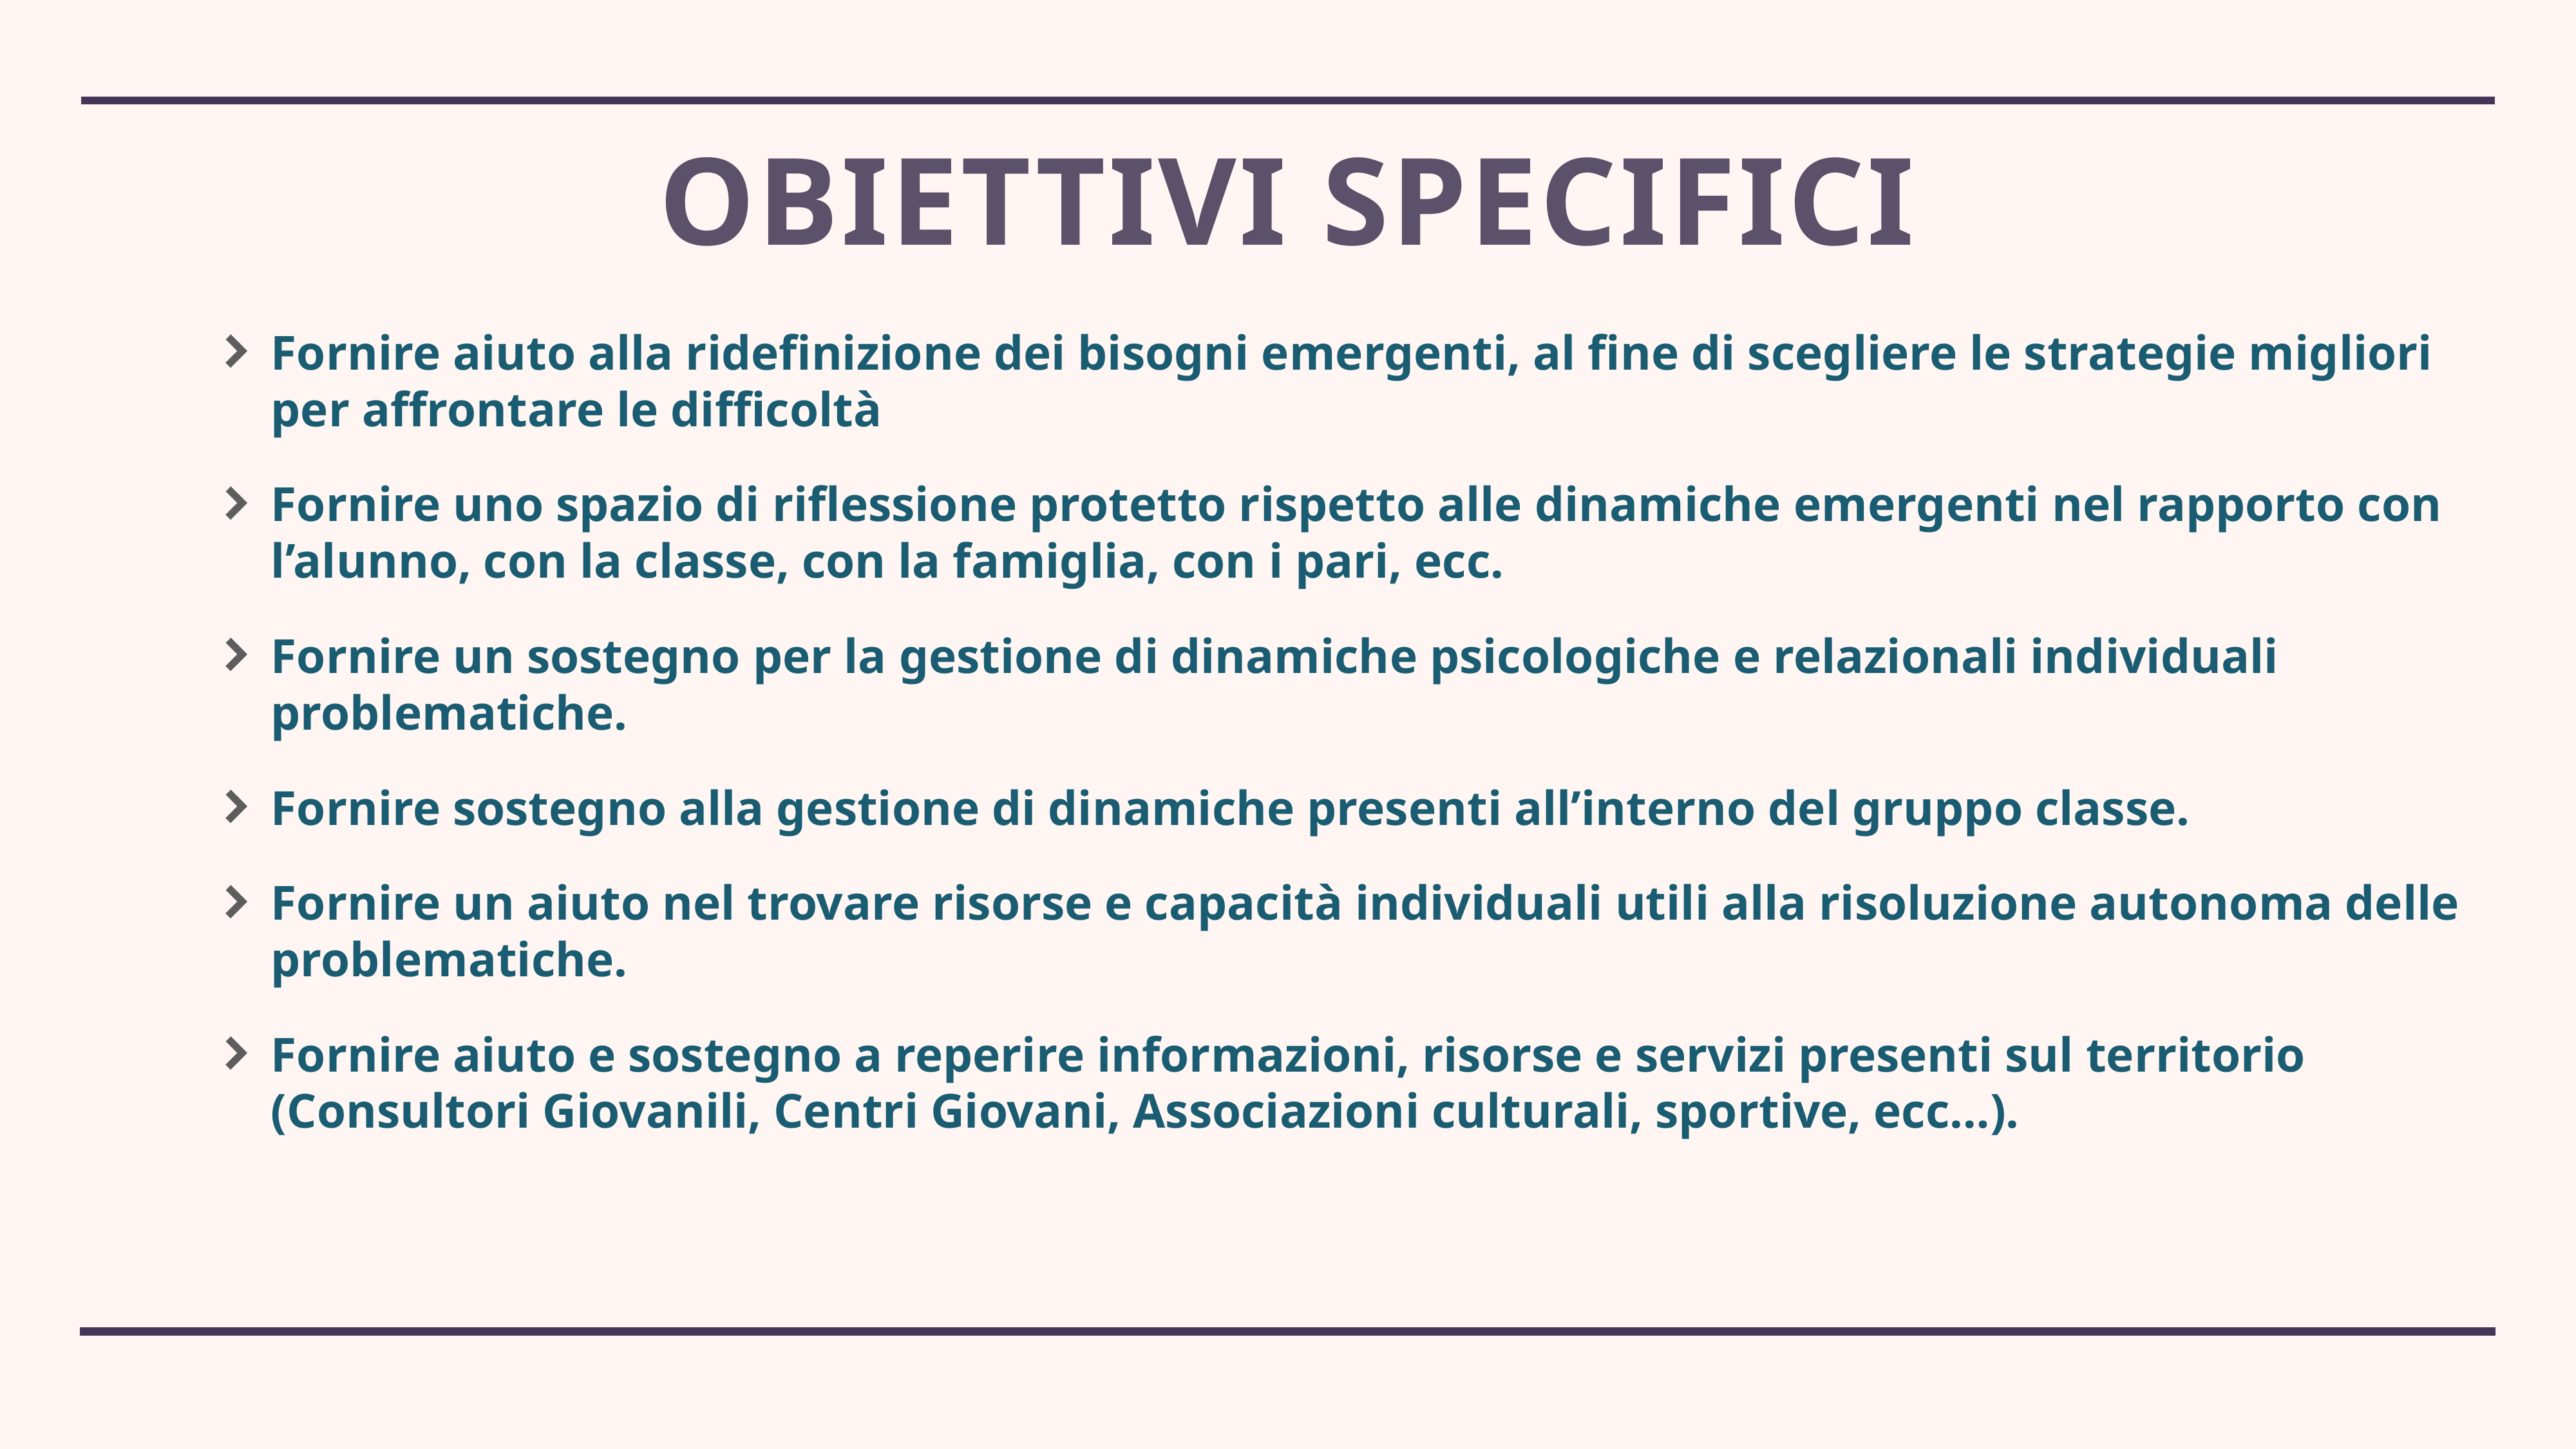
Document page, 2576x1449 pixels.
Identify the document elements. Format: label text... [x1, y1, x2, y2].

picture [225, 486, 247, 520]
picture [225, 638, 247, 671]
picture [225, 885, 247, 918]
list Fornire aiuto alla ridefinizione dei bisogni emergenti, al fine di scegliere le strategie migliori per affrontare le difficoltà Fornire uno spazio di riflessione protetto rispetto alle dinamiche emergenti nel rapporto con l’alunno, con la classe, con la famiglia, con i pari, ecc. Fornire un sostegno per la gestione di dinamiche psicologiche e relazionali individuali problematiche. Fornire sostegno alla gestione di dinamiche presenti all’interno del gruppo classe. Fornire un aiuto nel trovare risorse e capacità individuali utili alla risoluzione autonoma delle problematiche. Fornire aiuto e sostegno a reperire informazioni, risorse e servizi presenti sul territorio (Consultori Giovanili, Centri Giovani, Associazioni culturali, sportive, ecc…). [220, 317, 2468, 1262]
picture [225, 334, 247, 368]
title OBIETTIVI SPECIFICI [220, 135, 2356, 310]
picture [225, 790, 247, 823]
picture [225, 1036, 247, 1070]
